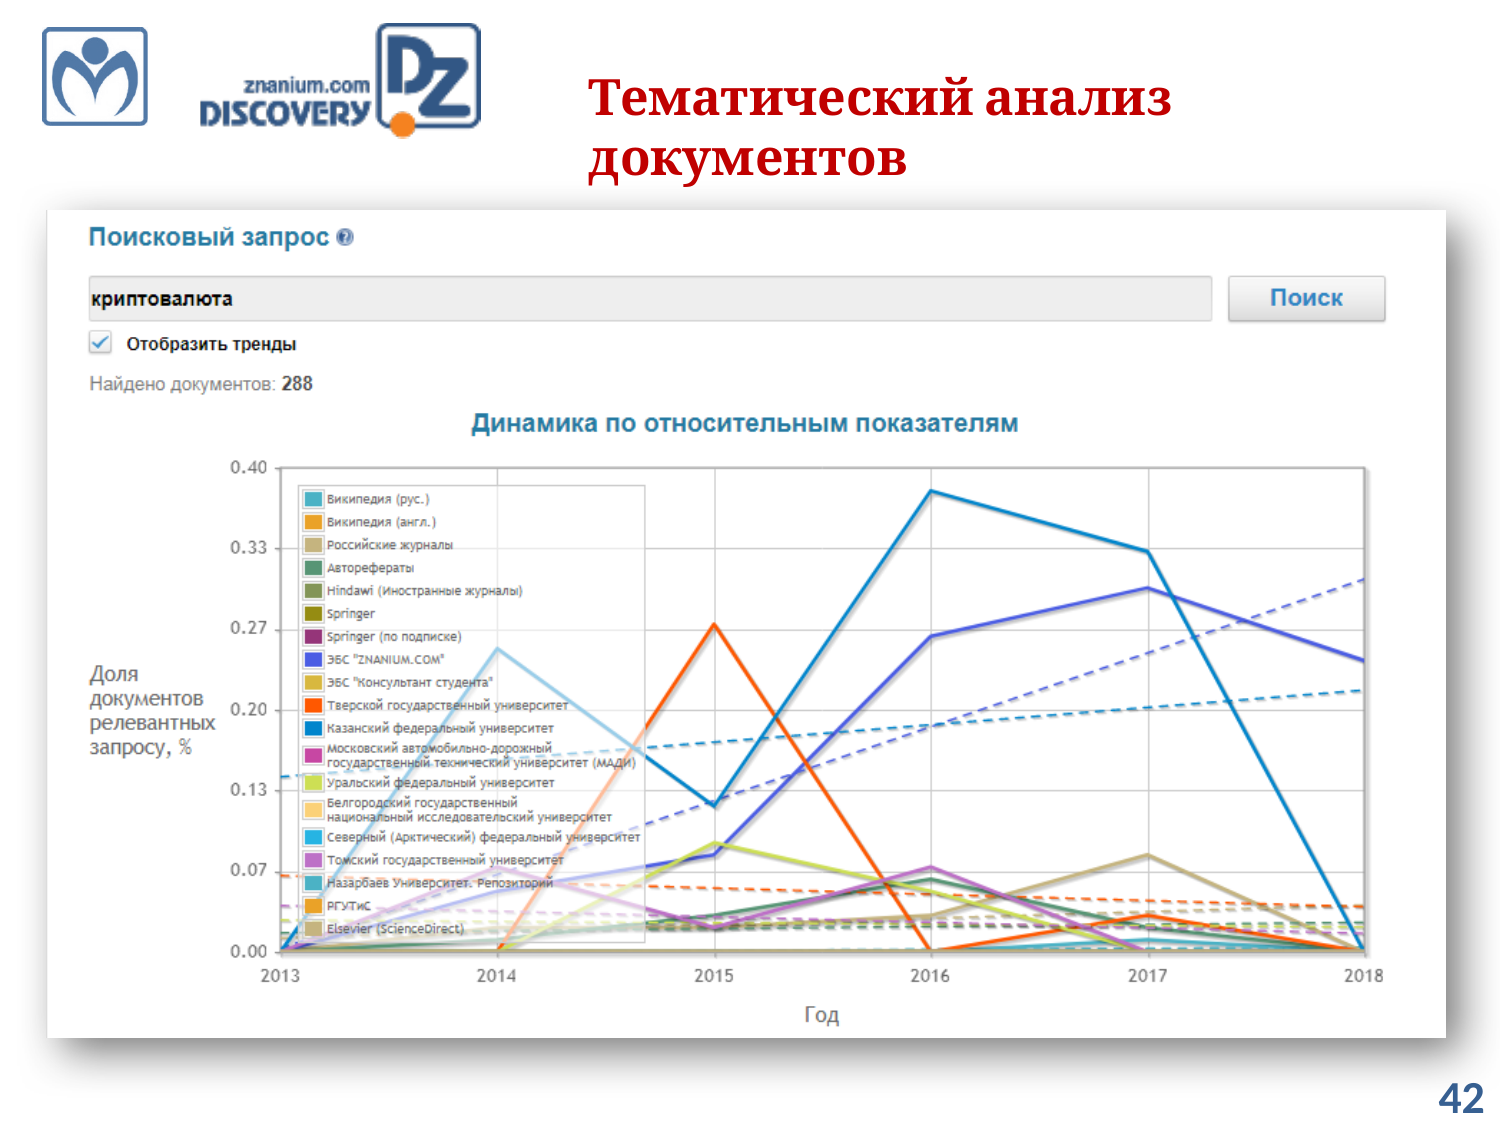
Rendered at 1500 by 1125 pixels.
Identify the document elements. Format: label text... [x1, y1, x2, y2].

picture [41, 27, 148, 126]
picture [46, 210, 1446, 1038]
picture [198, 23, 481, 139]
slide_number 42 [1149, 1065, 1500, 1125]
text_box Тематический анализ документов [574, 58, 1500, 194]
